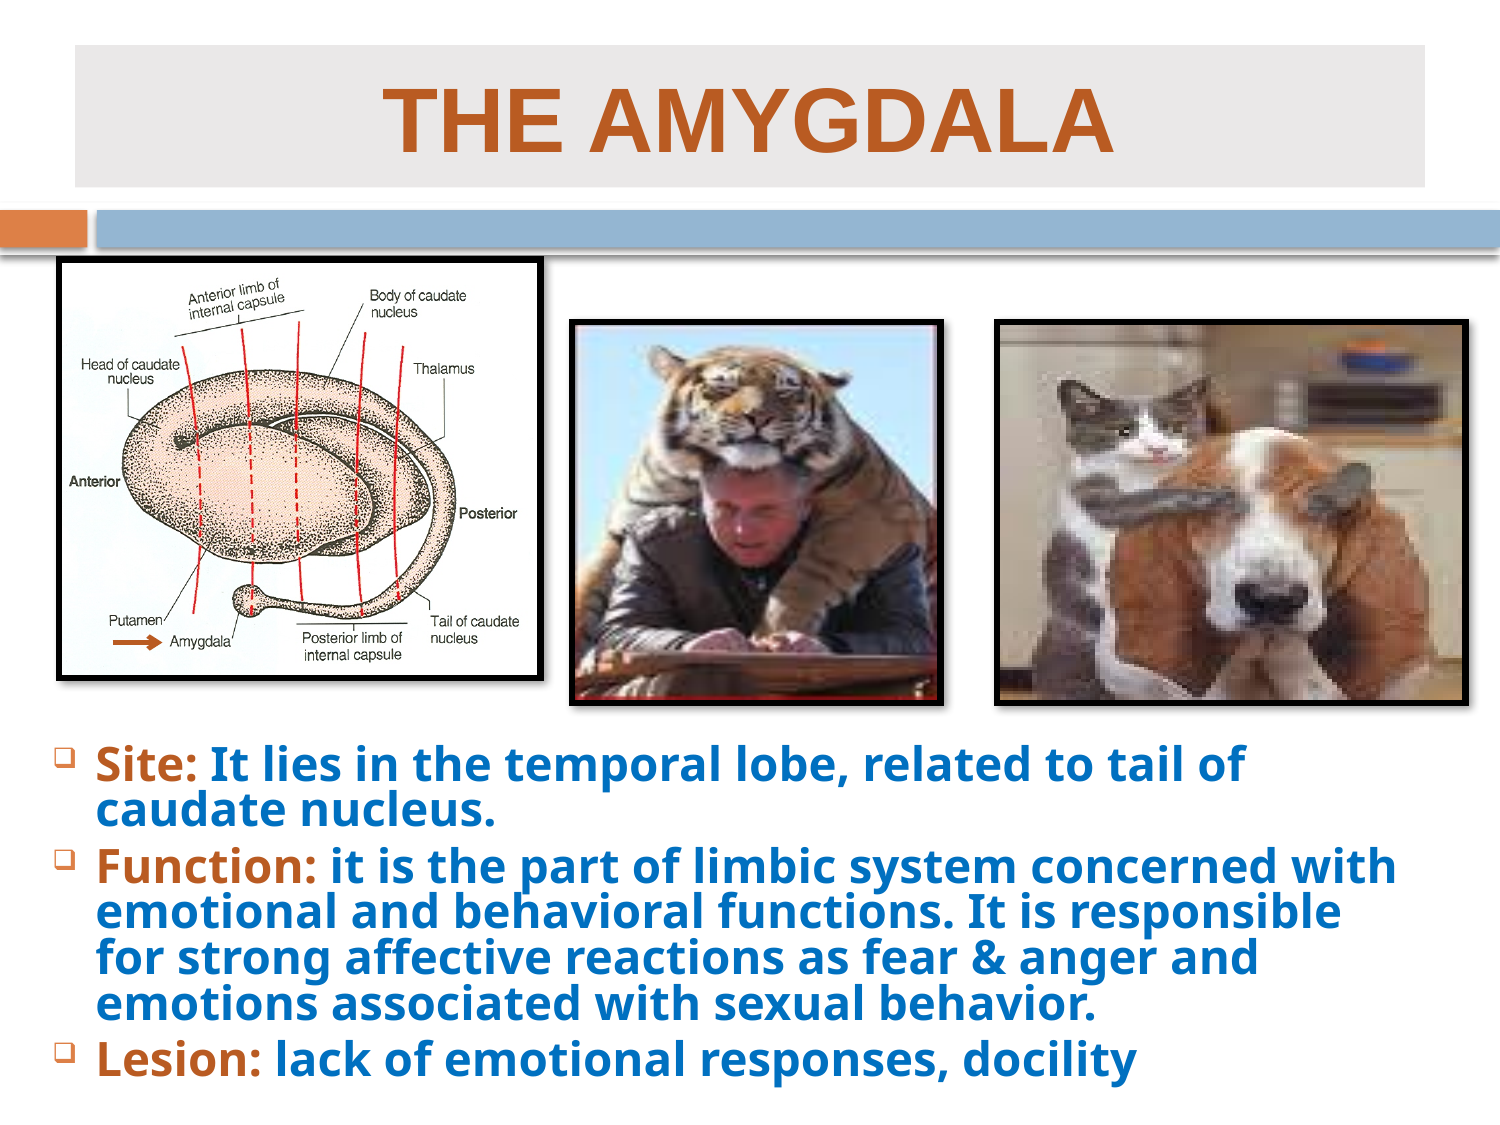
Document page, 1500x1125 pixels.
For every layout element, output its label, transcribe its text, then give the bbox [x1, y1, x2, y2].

picture [999, 324, 1463, 701]
title THE AMYGDALA [75, 45, 1425, 188]
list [62, 262, 538, 676]
picture [574, 324, 938, 701]
list Site: It lies in the temporal lobe, related to tail of caudate nucleus. Function: it is the part of limbic system concerned with emotional and behavioral functions. It is responsible for strong affective reactions as fear & anger and emotions associated with sexual behavior. Lesion: lack of emotional responses, docility [37, 737, 1425, 1100]
